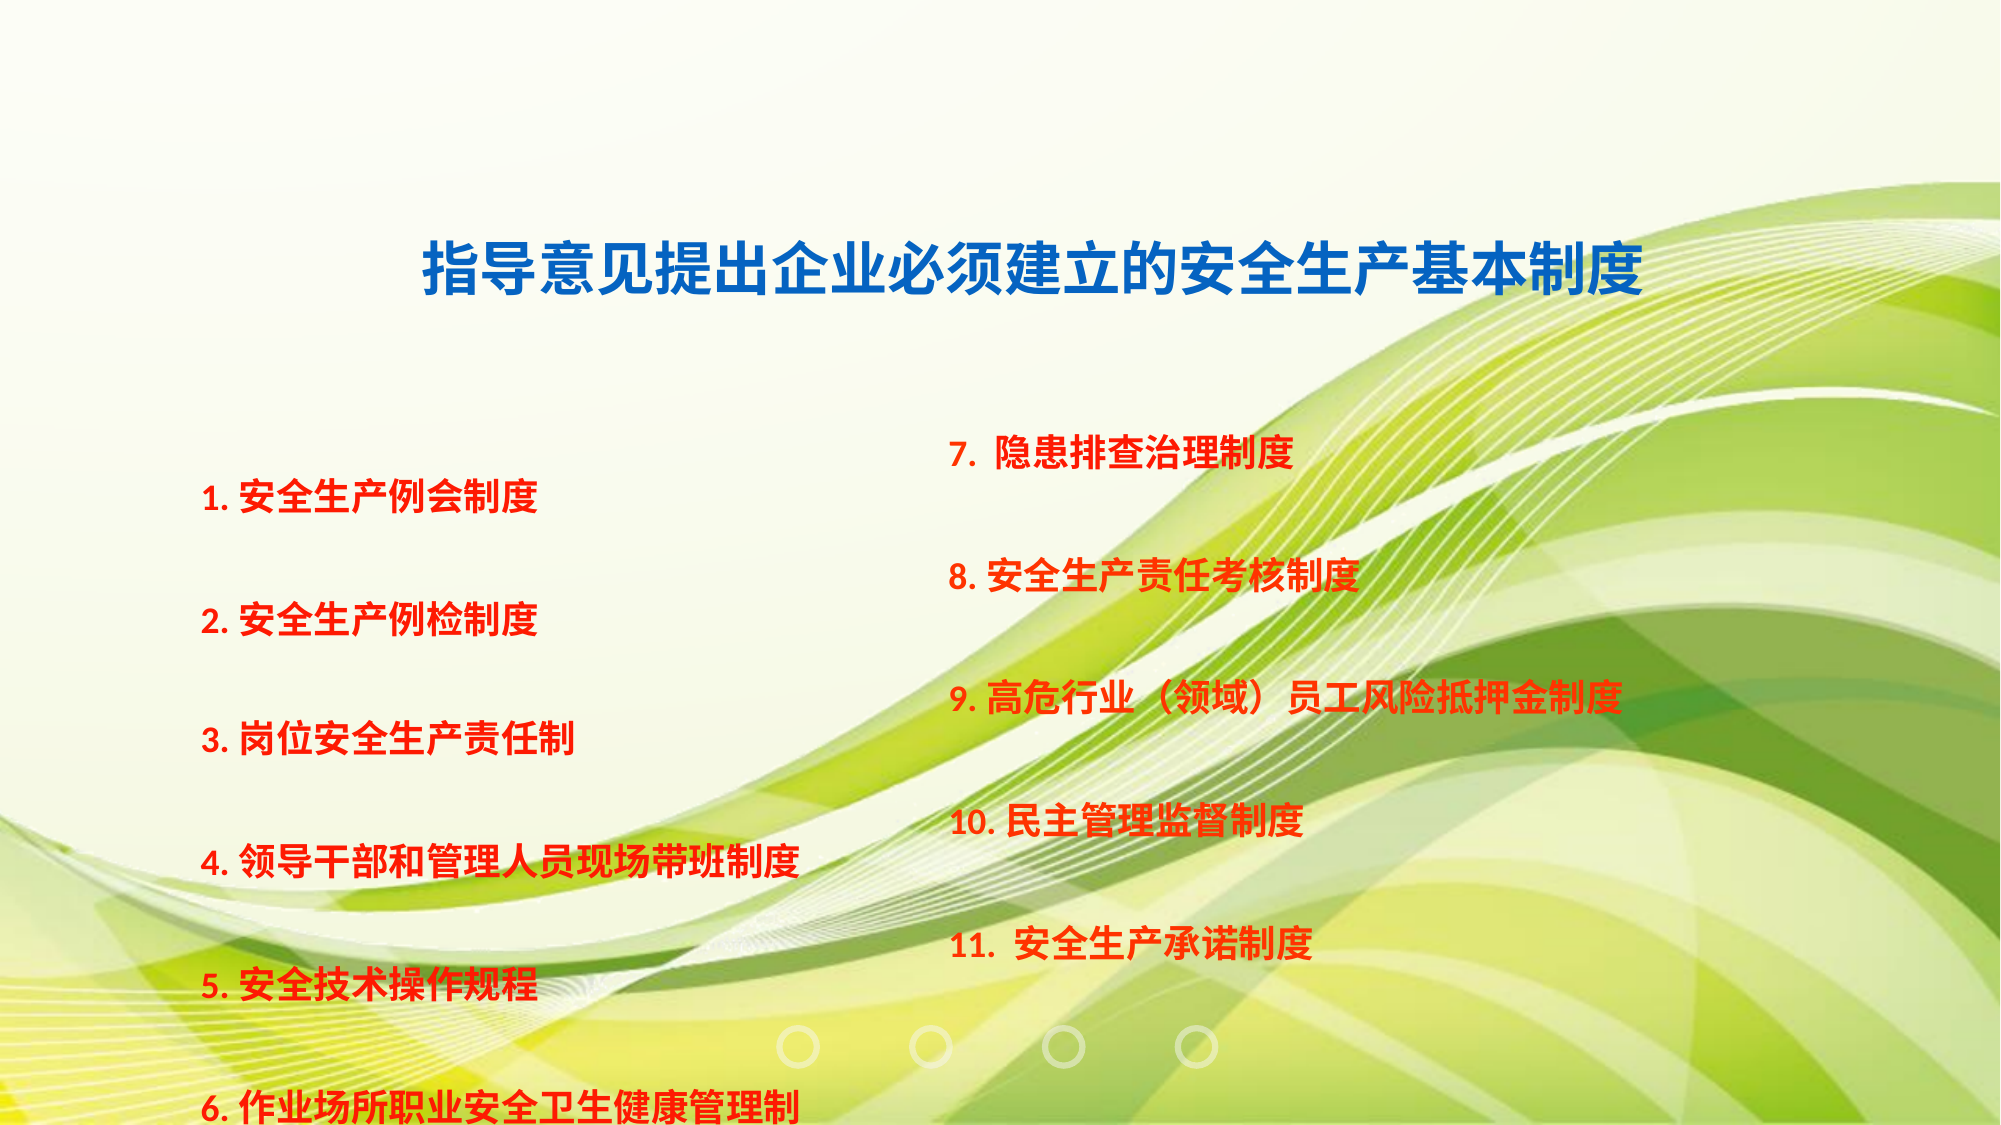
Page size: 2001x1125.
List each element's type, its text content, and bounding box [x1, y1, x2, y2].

picture [0, 0, 2001, 1125]
text_box 指导意见提出企业必须建立的安全生产基本制度 [183, 224, 1884, 310]
list 7. 隐患排查治理制度 8.安全生产责任考核制度 9.高危行业（领域）员工风险抵押金制度 10.民主管理监督制度 11. 安全生产承诺制度 [933, 412, 1934, 963]
list 1.安全生产例会制度 2.安全生产例检制度 3.岗位安全生产责任制 4.领导干部和管理人员现场带班制度 5.安全技术操作规程 6.作业场所职业安全卫生健康管理制 [185, 456, 831, 929]
